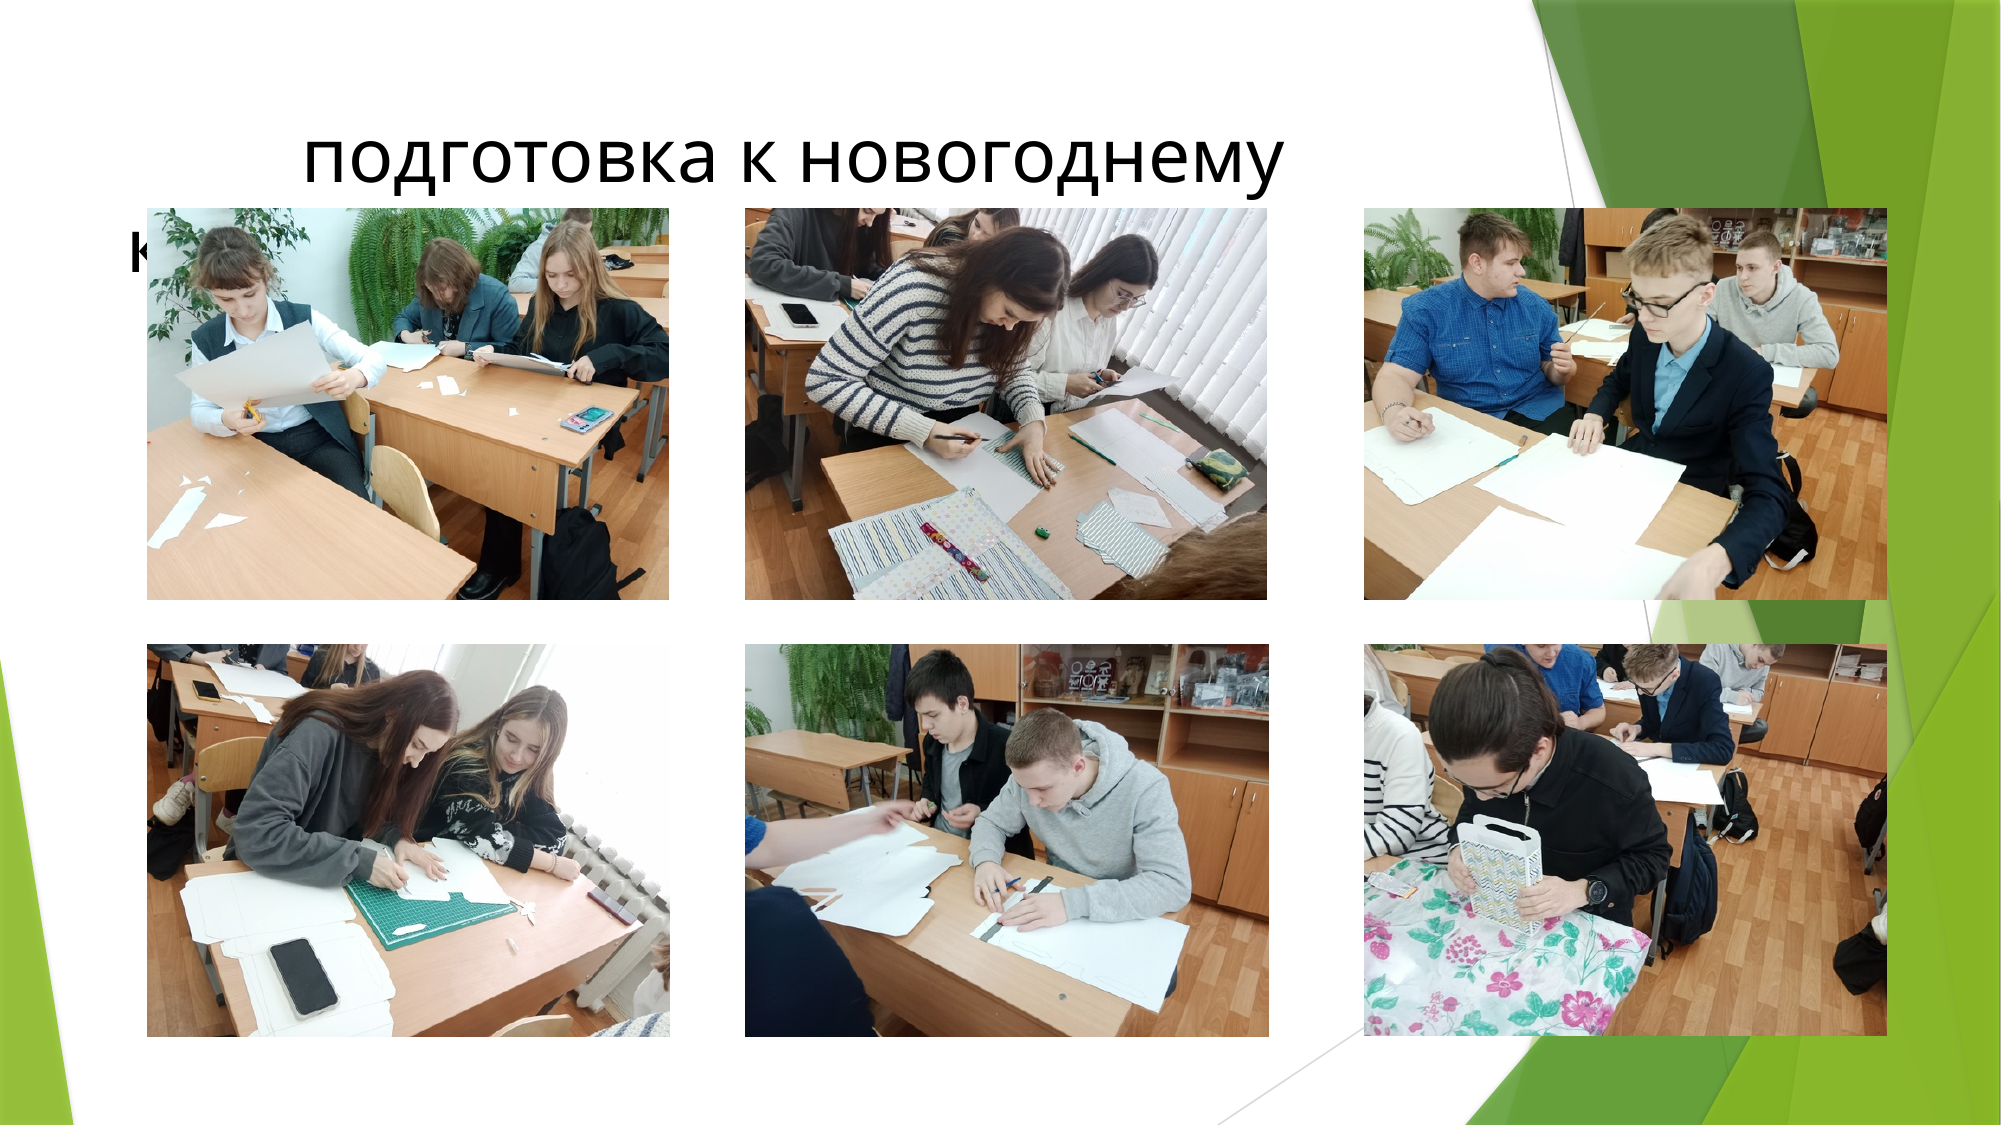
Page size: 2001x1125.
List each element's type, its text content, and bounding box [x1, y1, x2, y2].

picture [1364, 644, 1887, 1037]
picture [146, 644, 671, 1038]
title подготовка к новогоднему квесту [111, 99, 1522, 317]
picture [744, 207, 1267, 600]
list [146, 207, 669, 600]
picture [744, 644, 1269, 1038]
picture [1364, 207, 1887, 600]
